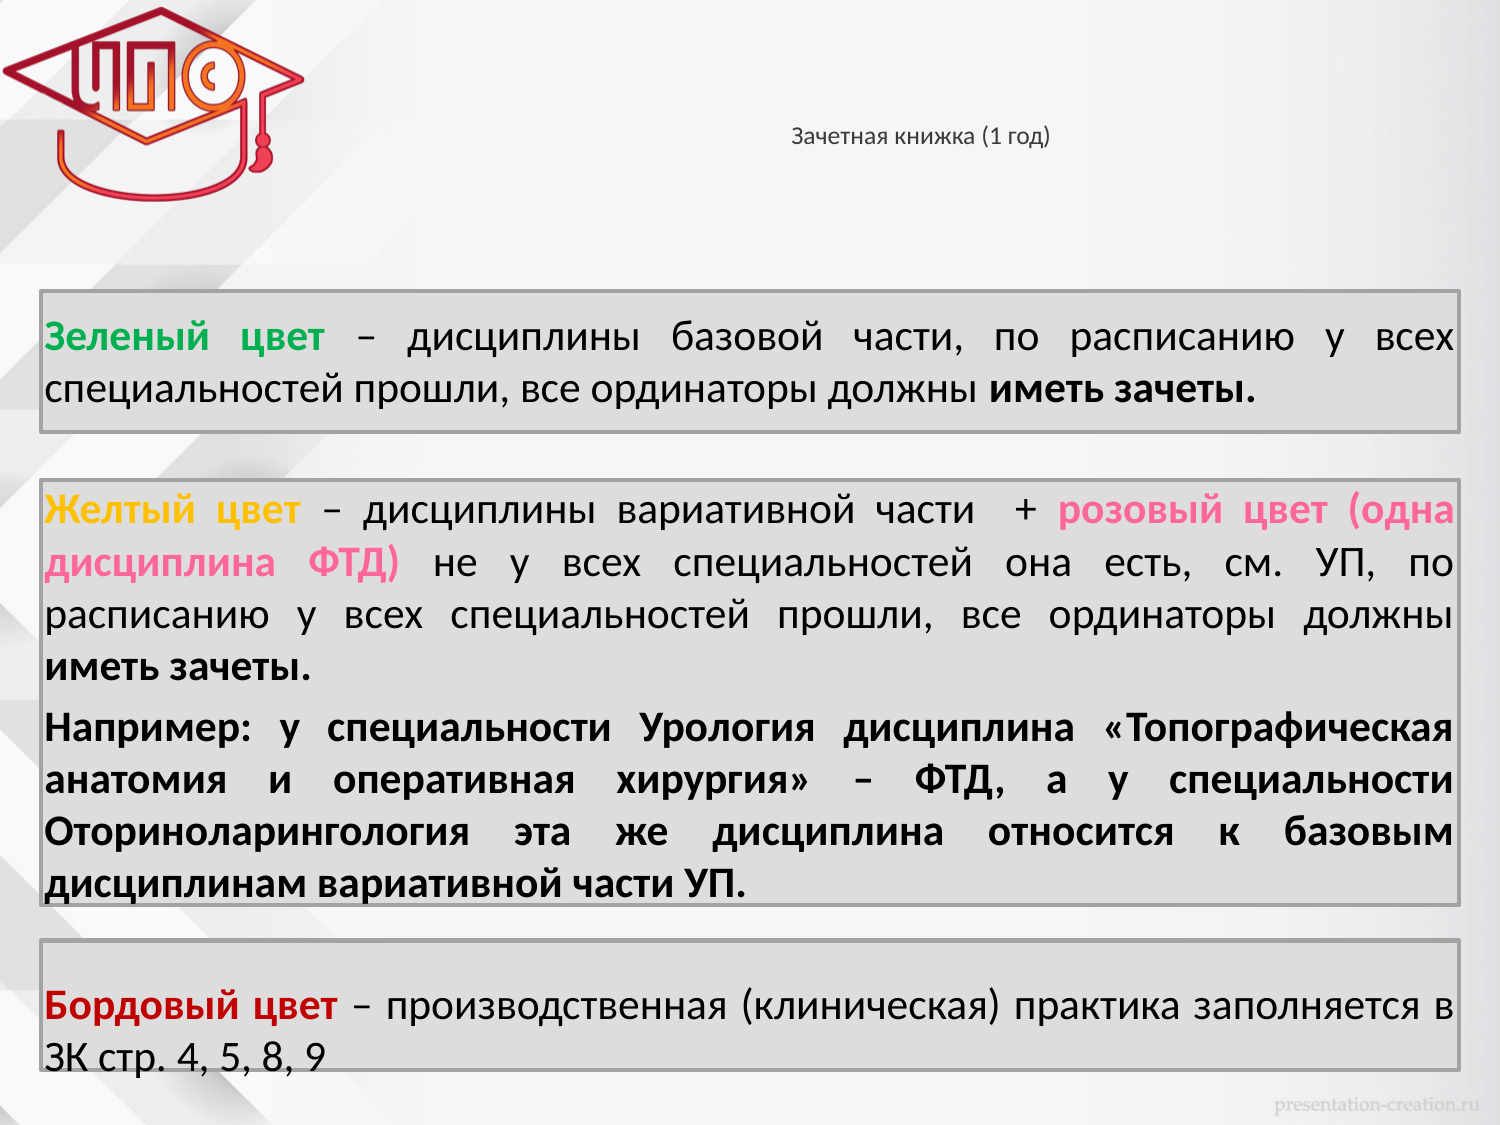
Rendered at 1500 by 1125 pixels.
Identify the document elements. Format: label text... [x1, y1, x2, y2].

title Зачетная книжка (1 год) [360, 47, 1483, 220]
list Зеленый цвет – дисциплины базовой части, по расписанию у всех специальностей прошли, все ординаторы должны иметь зачеты. Желтый цвет – дисциплины вариативной части + розовый цвет (одна дисциплина ФТД) не у всех специальностей она есть, см. УП, по расписанию у всех специальностей прошли, все ординаторы должны иметь зачеты. Например: у специальности Урология дисциплина «Топографическая анатомия и оперативная хирургия» – ФТД, а у специальности Оториноларингология эта же дисциплина относится к базовым дисциплинам вариативной части УП. Бордовый цвет – производственная (клиническая) практика заполняется в ЗК стр. 4, 5, 8, 9 [29, 251, 1471, 1090]
picture [0, 0, 1500, 1125]
